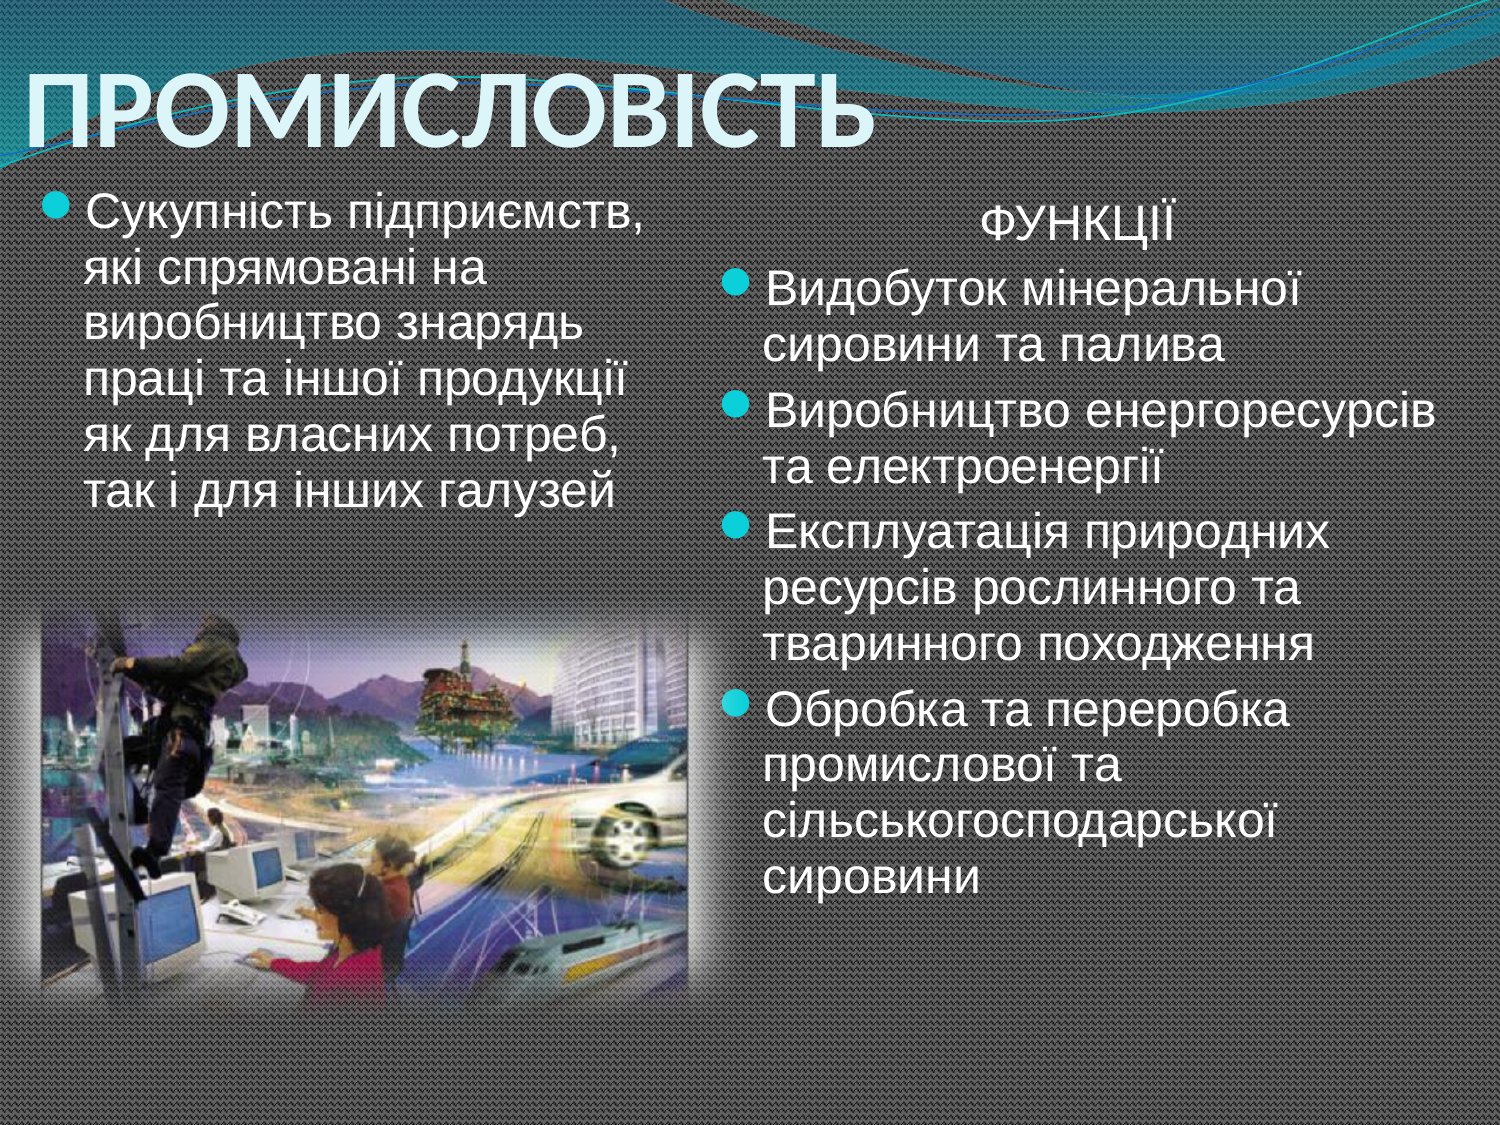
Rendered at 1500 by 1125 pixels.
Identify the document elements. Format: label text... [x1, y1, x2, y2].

list Сукупність підприємств, які спрямовані на виробництво знарядь праці та іншої продукції як для власних потреб, так і для інших галузей [23, 175, 686, 575]
picture [0, 585, 753, 1026]
list ФУНКЦІЇ Видобуток мінеральної сировини та палива Виробництво енергоресурсів та електроенергії Експлуатація природних ресурсів рослинного та тваринного походження Обробка та переробка промислової та сільськогосподарської сировини [703, 187, 1454, 1032]
title ПРОМИСЛОВІСТЬ [23, 0, 1374, 176]
